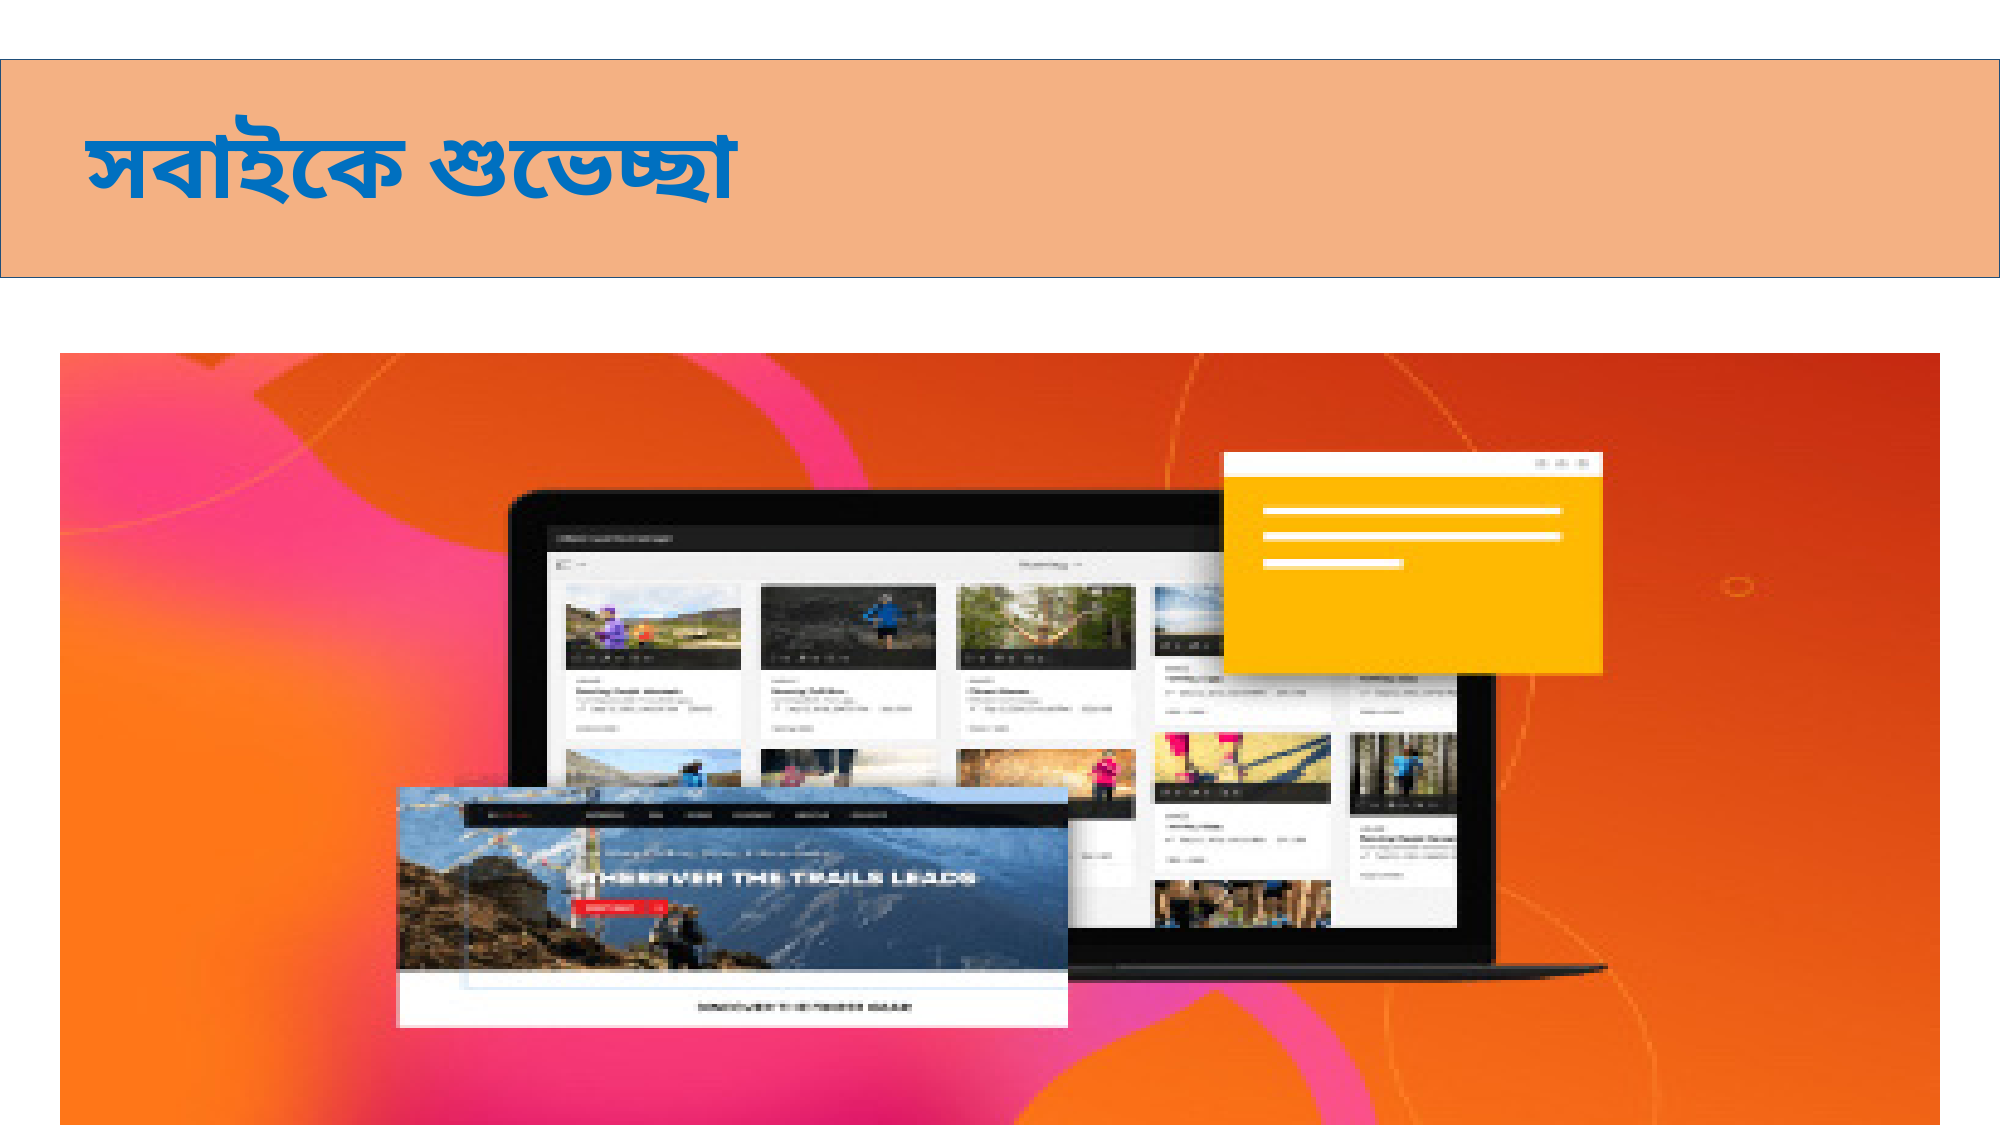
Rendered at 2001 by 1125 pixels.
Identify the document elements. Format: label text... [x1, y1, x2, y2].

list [60, 353, 1940, 1125]
title সবাইকে শুভেচ্ছা [0, 59, 2000, 278]
